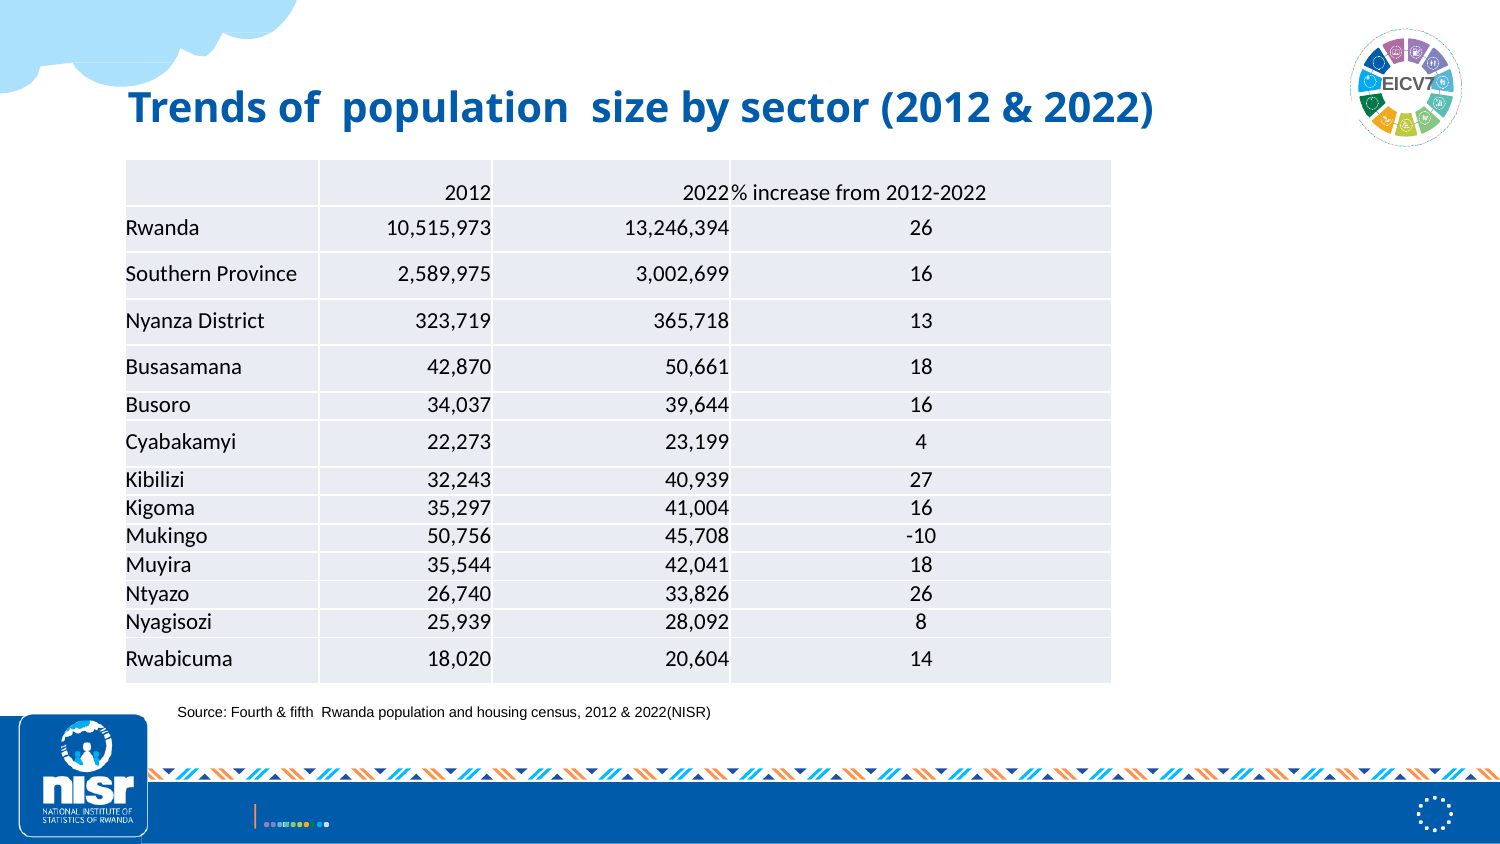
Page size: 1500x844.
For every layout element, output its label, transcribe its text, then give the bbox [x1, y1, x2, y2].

table_cell -10 [731, 525, 1111, 551]
table_header 2022 [493, 160, 729, 205]
table_cell Kibilizi [126, 468, 318, 494]
table_cell Cyabakamyi [126, 421, 318, 466]
table_cell 35,544 [320, 553, 491, 580]
table_cell Rwabicuma [126, 638, 318, 683]
table_cell 26,740 [320, 581, 491, 608]
table_cell 33,826 [493, 581, 729, 608]
table_header % increase from 2012-2022 [731, 160, 1111, 205]
table_cell Rwanda [126, 207, 318, 251]
table_cell 25,939 [320, 610, 491, 637]
table_cell Mukingo [126, 525, 318, 551]
table_cell 35,297 [320, 496, 491, 523]
table_cell 16 [731, 393, 1111, 419]
table_cell 42,870 [320, 346, 491, 391]
table_cell 10,515,973 [320, 207, 491, 251]
table_header 2012 [320, 160, 491, 205]
table_cell 23,199 [493, 421, 729, 466]
table_cell 20,604 [493, 638, 729, 683]
table_cell 2,589,975 [320, 253, 491, 298]
table_header [126, 160, 318, 205]
text_box Source: Fourth & fifth Rwanda population and housing census, 2012 & 2022(NISR) [162, 695, 763, 729]
table_cell Muyira [126, 553, 318, 580]
table_cell 34,037 [320, 393, 491, 419]
table_cell Southern Province [126, 253, 318, 298]
table_cell 50,756 [320, 525, 491, 551]
table_cell 39,644 [493, 393, 729, 419]
table_cell 16 [731, 253, 1111, 298]
table_cell 42,041 [493, 553, 729, 580]
table_cell 323,719 [320, 300, 491, 344]
table_cell 22,273 [320, 421, 491, 466]
table_cell Nyanza District [126, 300, 318, 344]
table_cell 41,004 [493, 496, 729, 523]
table_cell Busasamana [126, 346, 318, 391]
table_cell 50,661 [493, 346, 729, 391]
table_cell 13 [731, 300, 1111, 344]
table_cell 32,243 [320, 468, 491, 494]
table_cell 18 [731, 553, 1111, 580]
table_cell 8 [731, 610, 1111, 637]
table_cell 16 [731, 496, 1111, 523]
table_cell 14 [731, 638, 1111, 683]
table_cell Busoro [126, 393, 318, 419]
table_cell 28,092 [493, 610, 729, 637]
table_cell 4 [731, 421, 1111, 466]
table_cell Nyagisozi [126, 610, 318, 637]
picture [0, 713, 148, 844]
table_cell 3,002,699 [493, 253, 729, 298]
table_cell 13,246,394 [493, 207, 729, 251]
table_cell Ntyazo [126, 581, 318, 608]
table_cell 365,718 [493, 300, 729, 344]
table_cell 18,020 [320, 638, 491, 683]
table_cell 26 [731, 581, 1111, 608]
table_cell 45,708 [493, 525, 729, 551]
table_cell 26 [731, 207, 1111, 251]
title Trends of population size by sector (2012 & 2022) [127, 80, 1275, 132]
table_cell Kigoma [126, 496, 318, 523]
table_cell 27 [731, 468, 1111, 494]
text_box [1349, 28, 1463, 148]
table_cell 40,939 [493, 468, 729, 494]
table_cell 18 [731, 346, 1111, 391]
